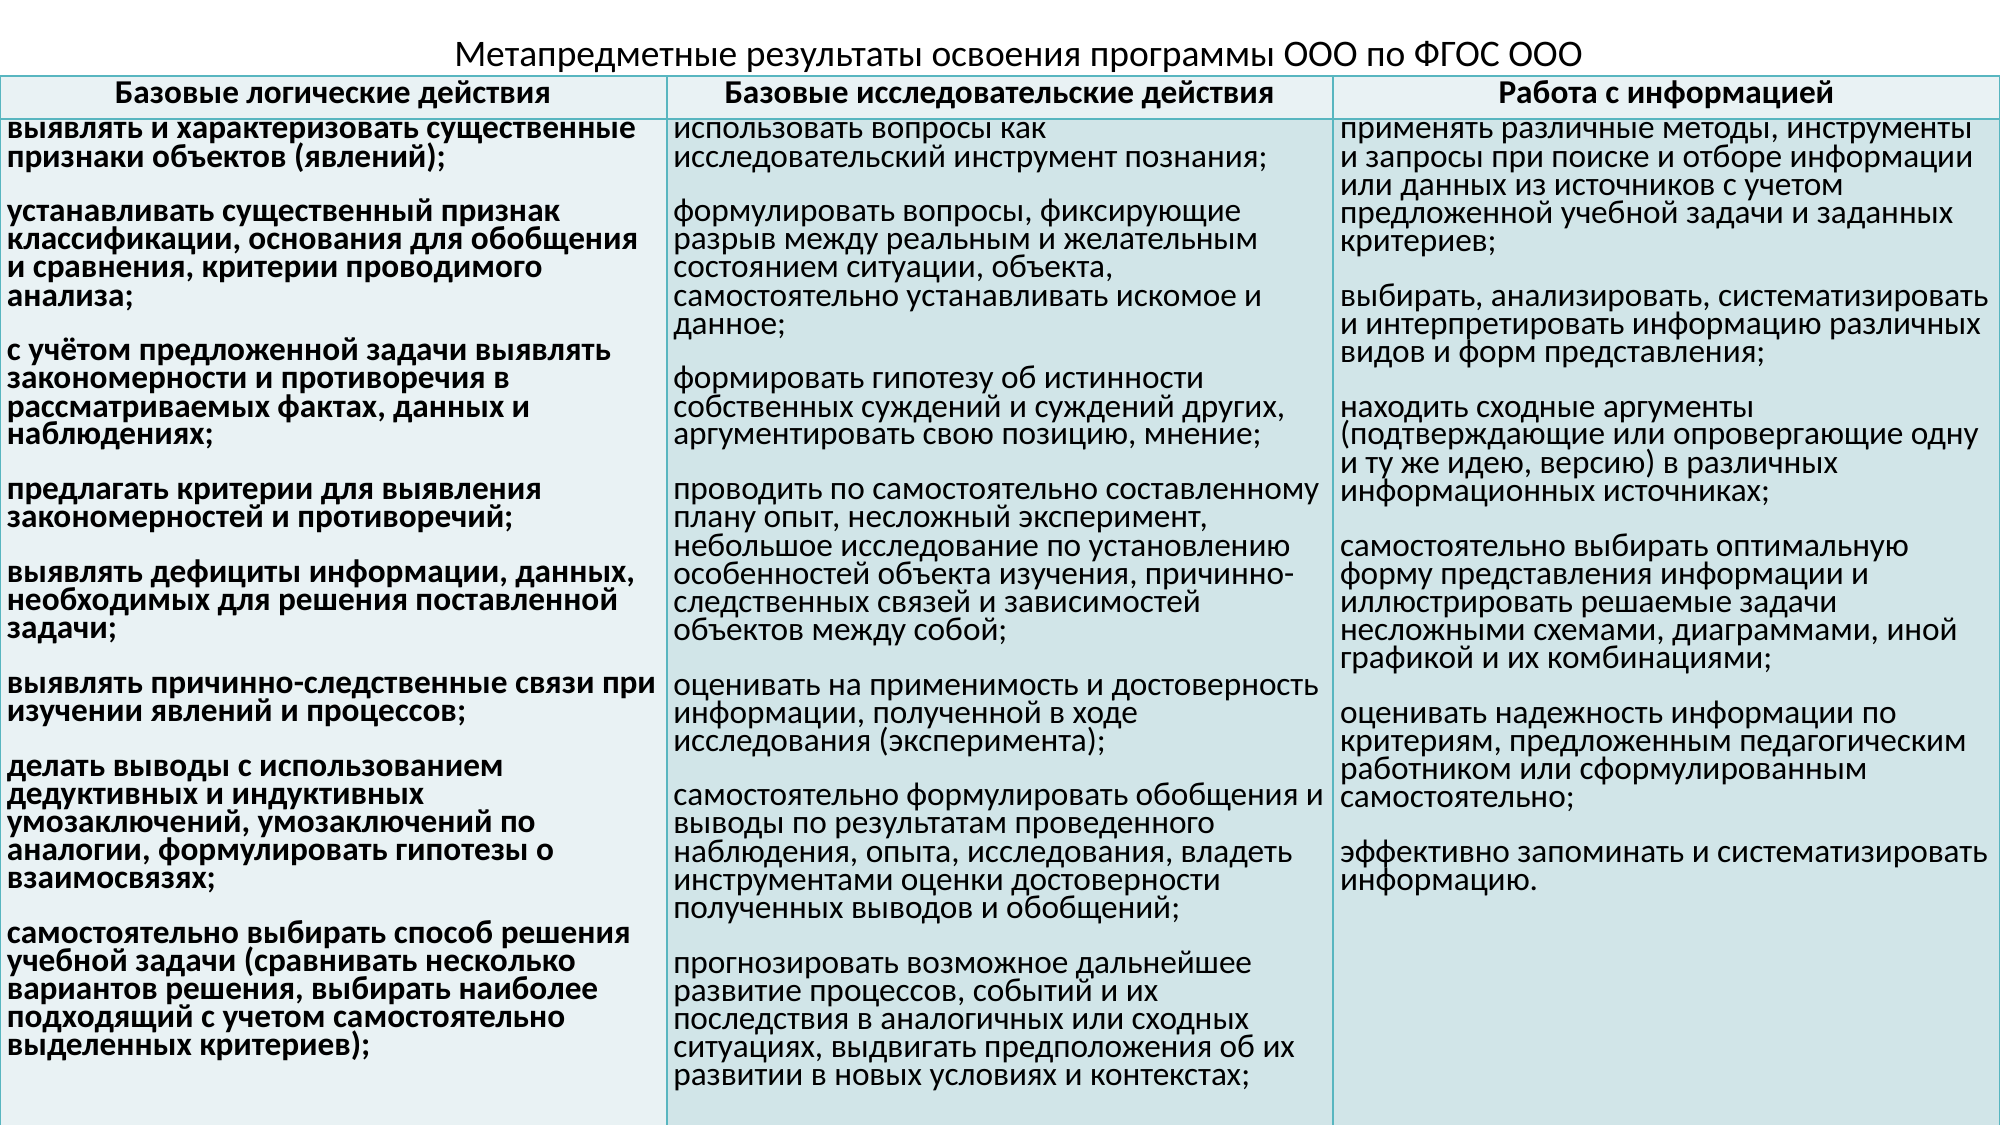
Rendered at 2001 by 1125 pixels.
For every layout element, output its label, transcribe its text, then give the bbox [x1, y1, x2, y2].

table_header Работа с информацией [1334, 77, 1999, 118]
table_cell использовать вопросы как исследовательский инструмент познания; формулировать вопросы, фиксирующие разрыв между реальным и желательным состоянием ситуации, объекта, самостоятельно устанавливать искомое и данное; формировать гипотезу об истинности собственных суждений и суждений других, аргументировать свою позицию, мнение; проводить по самостоятельно составленному плану опыт, несложный эксперимент, небольшое исследование по установлению особенностей объекта изучения, причинно-следственных связей и зависимостей объектов между собой; оценивать на применимость и достоверность информации, полученной в ходе исследования (эксперимента); самостоятельно формулировать обобщения и выводы по результатам проведенного наблюдения, опыта, исследования, владеть инструментами оценки достоверности полученных выводов и обобщений; прогнозировать возможное дальнейшее развитие процессов, событий и их последствия в аналогичных или сходных ситуациях, выдвигать предположения об их развитии в новых условиях и контекстах; [668, 120, 1332, 1125]
text_box Метапредметные результаты освоения программы ООО по ФГОС ООО [294, 18, 1752, 75]
table_cell выявлять и характеризовать существенные признаки объектов (явлений); устанавливать существенный признак классификации, основания для обобщения и сравнения, критерии проводимого анализа; с учётом предложенной задачи выявлять закономерности и противоречия в рассматриваемых фактах, данных и наблюдениях; предлагать критерии для выявления закономерностей и противоречий; выявлять дефициты информации, данных, необходимых для решения поставленной задачи; выявлять причинно-следственные связи при изучении явлений и процессов; делать выводы с использованием дедуктивных и индуктивных умозаключений, умозаключений по аналогии, формулировать гипотезы о взаимосвязях; самостоятельно выбирать способ решения учебной задачи (сравнивать несколько вариантов решения, выбирать наиболее подходящий с учетом самостоятельно выделенных критериев); [1, 120, 666, 1125]
table_cell применять различные методы, инструменты и запросы при поиске и отборе информации или данных из источников с учетом предложенной учебной задачи и заданных критериев; выбирать, анализировать, систематизировать и интерпретировать информацию различных видов и форм представления; находить сходные аргументы (подтверждающие или опровергающие одну и ту же идею, версию) в различных информационных источниках; самостоятельно выбирать оптимальную форму представления информации и иллюстрировать решаемые задачи несложными схемами, диаграммами, иной графикой и их комбинациями; оценивать надежность информации по критериям, предложенным педагогическим работником или сформулированным самостоятельно; эффективно запоминать и систематизировать информацию. [1334, 120, 1999, 1125]
table_header Базовые логические действия [1, 77, 666, 118]
table_header Базовые исследовательские действия [668, 77, 1332, 118]
